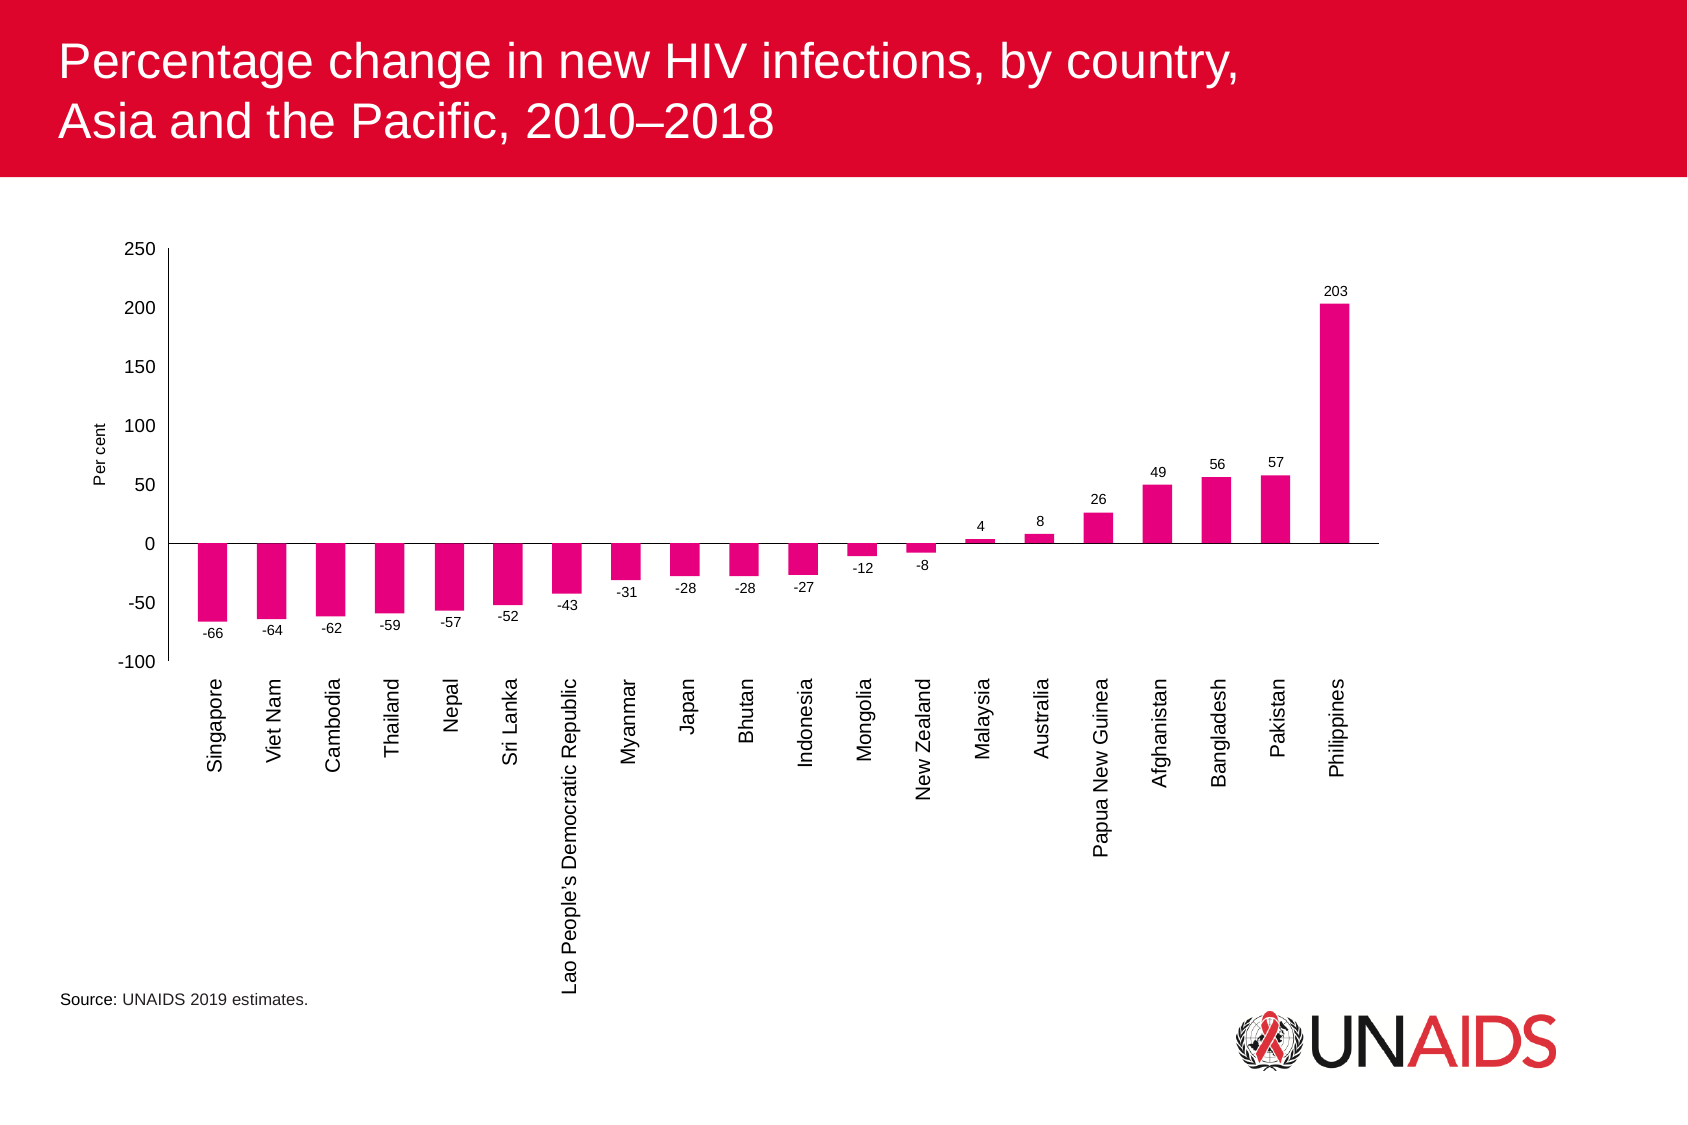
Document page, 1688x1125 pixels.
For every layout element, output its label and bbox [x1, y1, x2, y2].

text_box [0, 0, 1688, 1010]
picture [1236, 1011, 1556, 1071]
